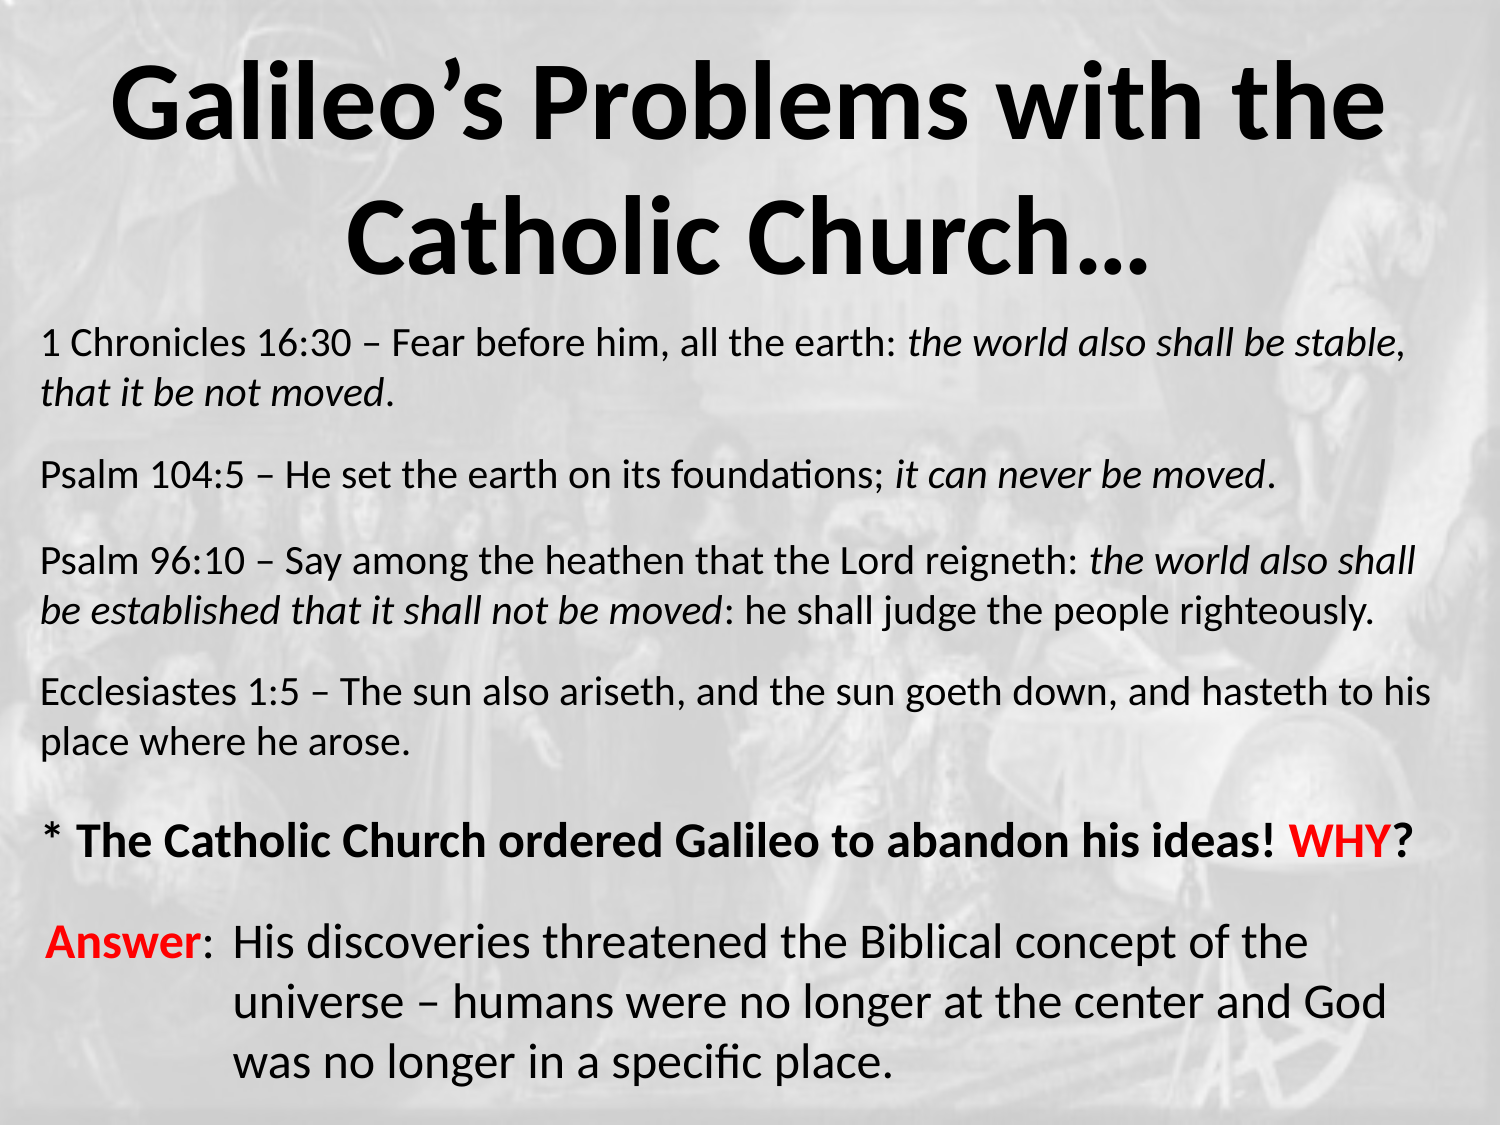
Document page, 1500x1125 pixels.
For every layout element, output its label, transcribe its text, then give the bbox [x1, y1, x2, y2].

text_box Answer: [30, 901, 217, 976]
text_box Ecclesiastes 1:5 – The sun also ariseth, and the sun goeth down, and hasteth to his place where he arose. [24, 656, 1475, 772]
text_box His discoveries threatened the Biblical concept of the universe – humans were no longer at the center and God was no longer in a specific place. [217, 901, 1481, 1096]
text_box 1 Chronicles 16:30 – Fear before him, all the earth: the world also shall be stable, that it be not moved. [24, 307, 1475, 422]
text_box Galileo’s Problems with the Catholic Church… [24, 19, 1475, 304]
text_box Psalm 104:5 – He set the earth on its foundations; it can never be moved. [24, 439, 1475, 505]
text_box * The Catholic Church ordered Galileo to abandon his ideas! WHY? [24, 800, 1475, 876]
text_box Psalm 96:10 – Say among the heathen that the Lord reigneth: the world also shall be established that it shall not be moved: he shall judge the people righteously. [24, 525, 1475, 641]
